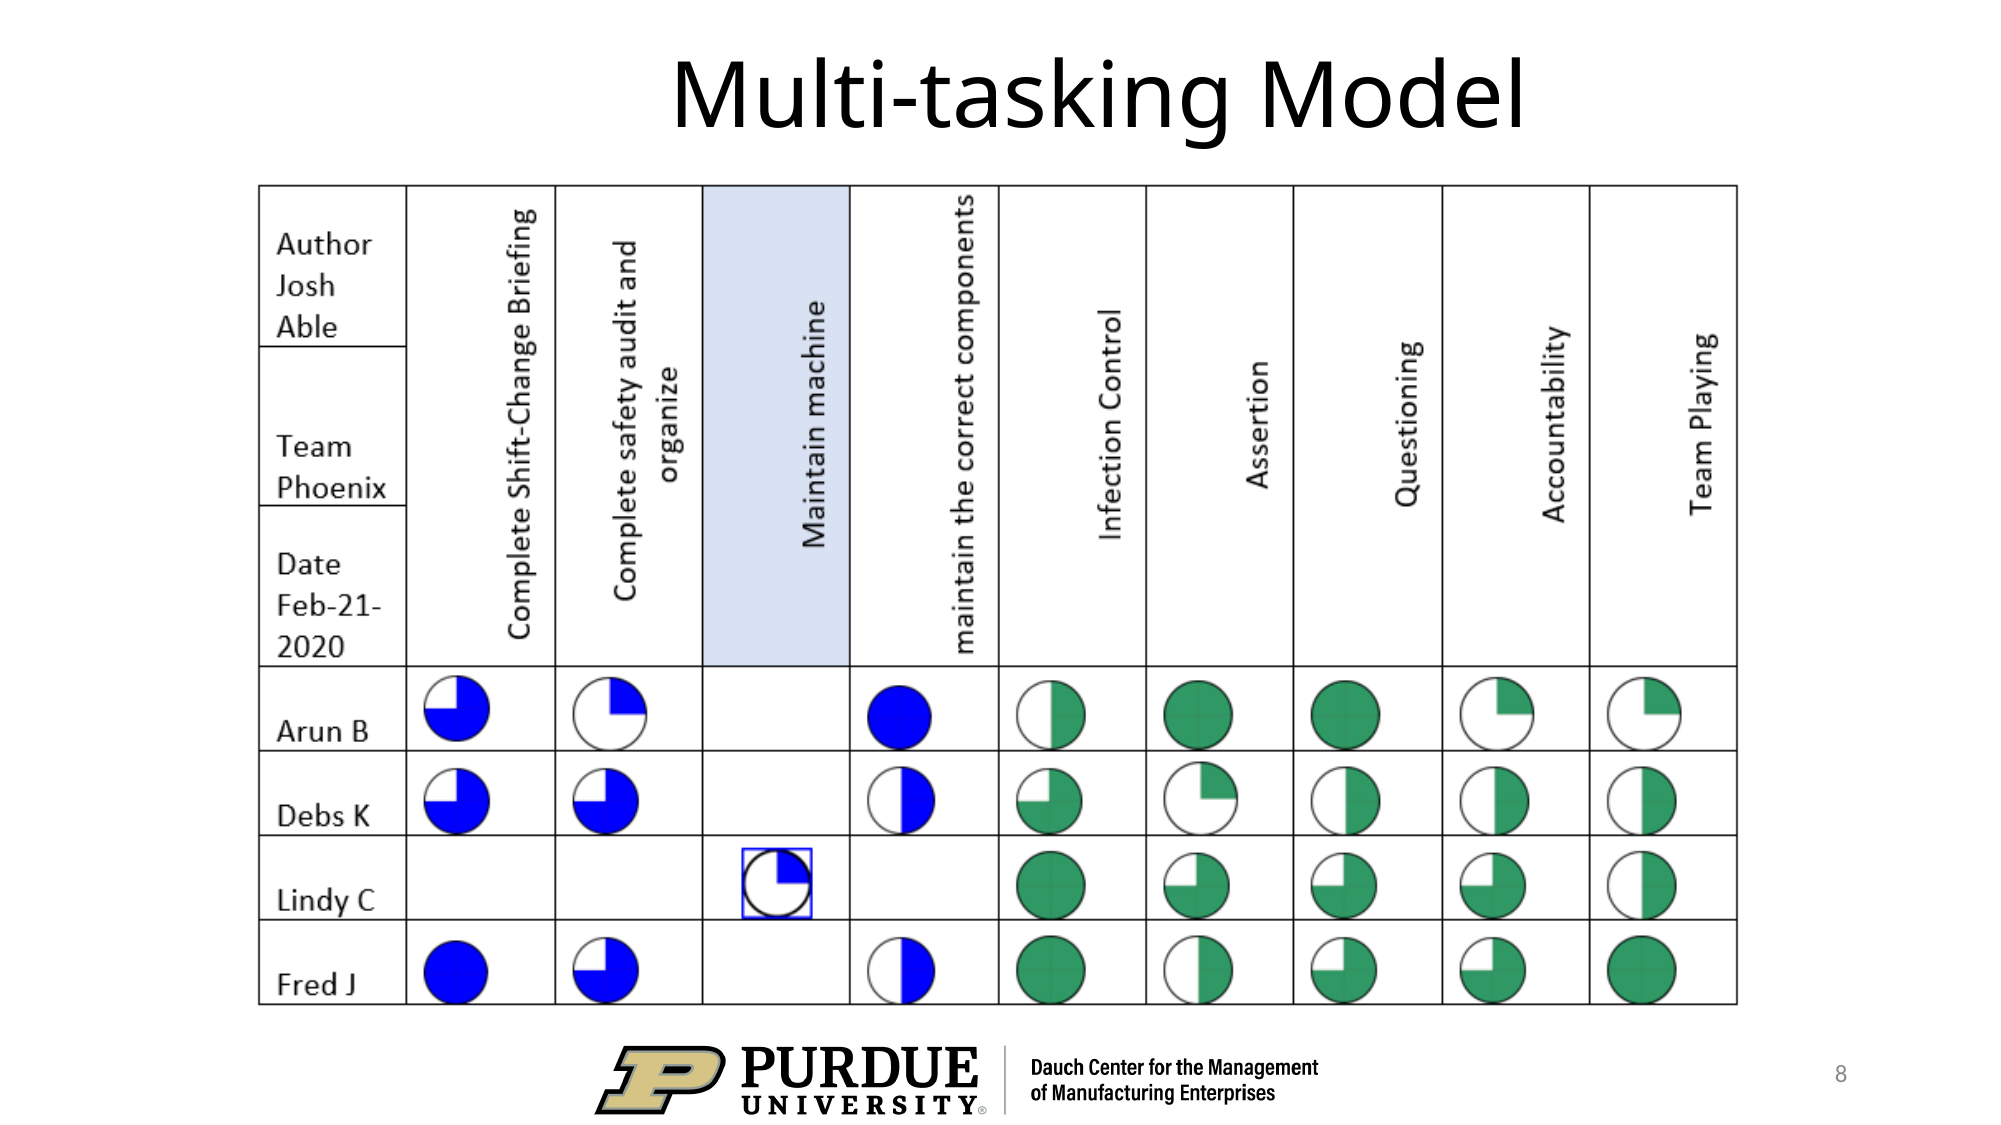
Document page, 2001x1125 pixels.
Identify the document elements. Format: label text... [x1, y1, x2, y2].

picture [594, 1042, 1326, 1119]
picture [237, 172, 1758, 1022]
slide_number 8 [1412, 1042, 1863, 1103]
title Multi-tasking Model [237, 22, 1963, 173]
